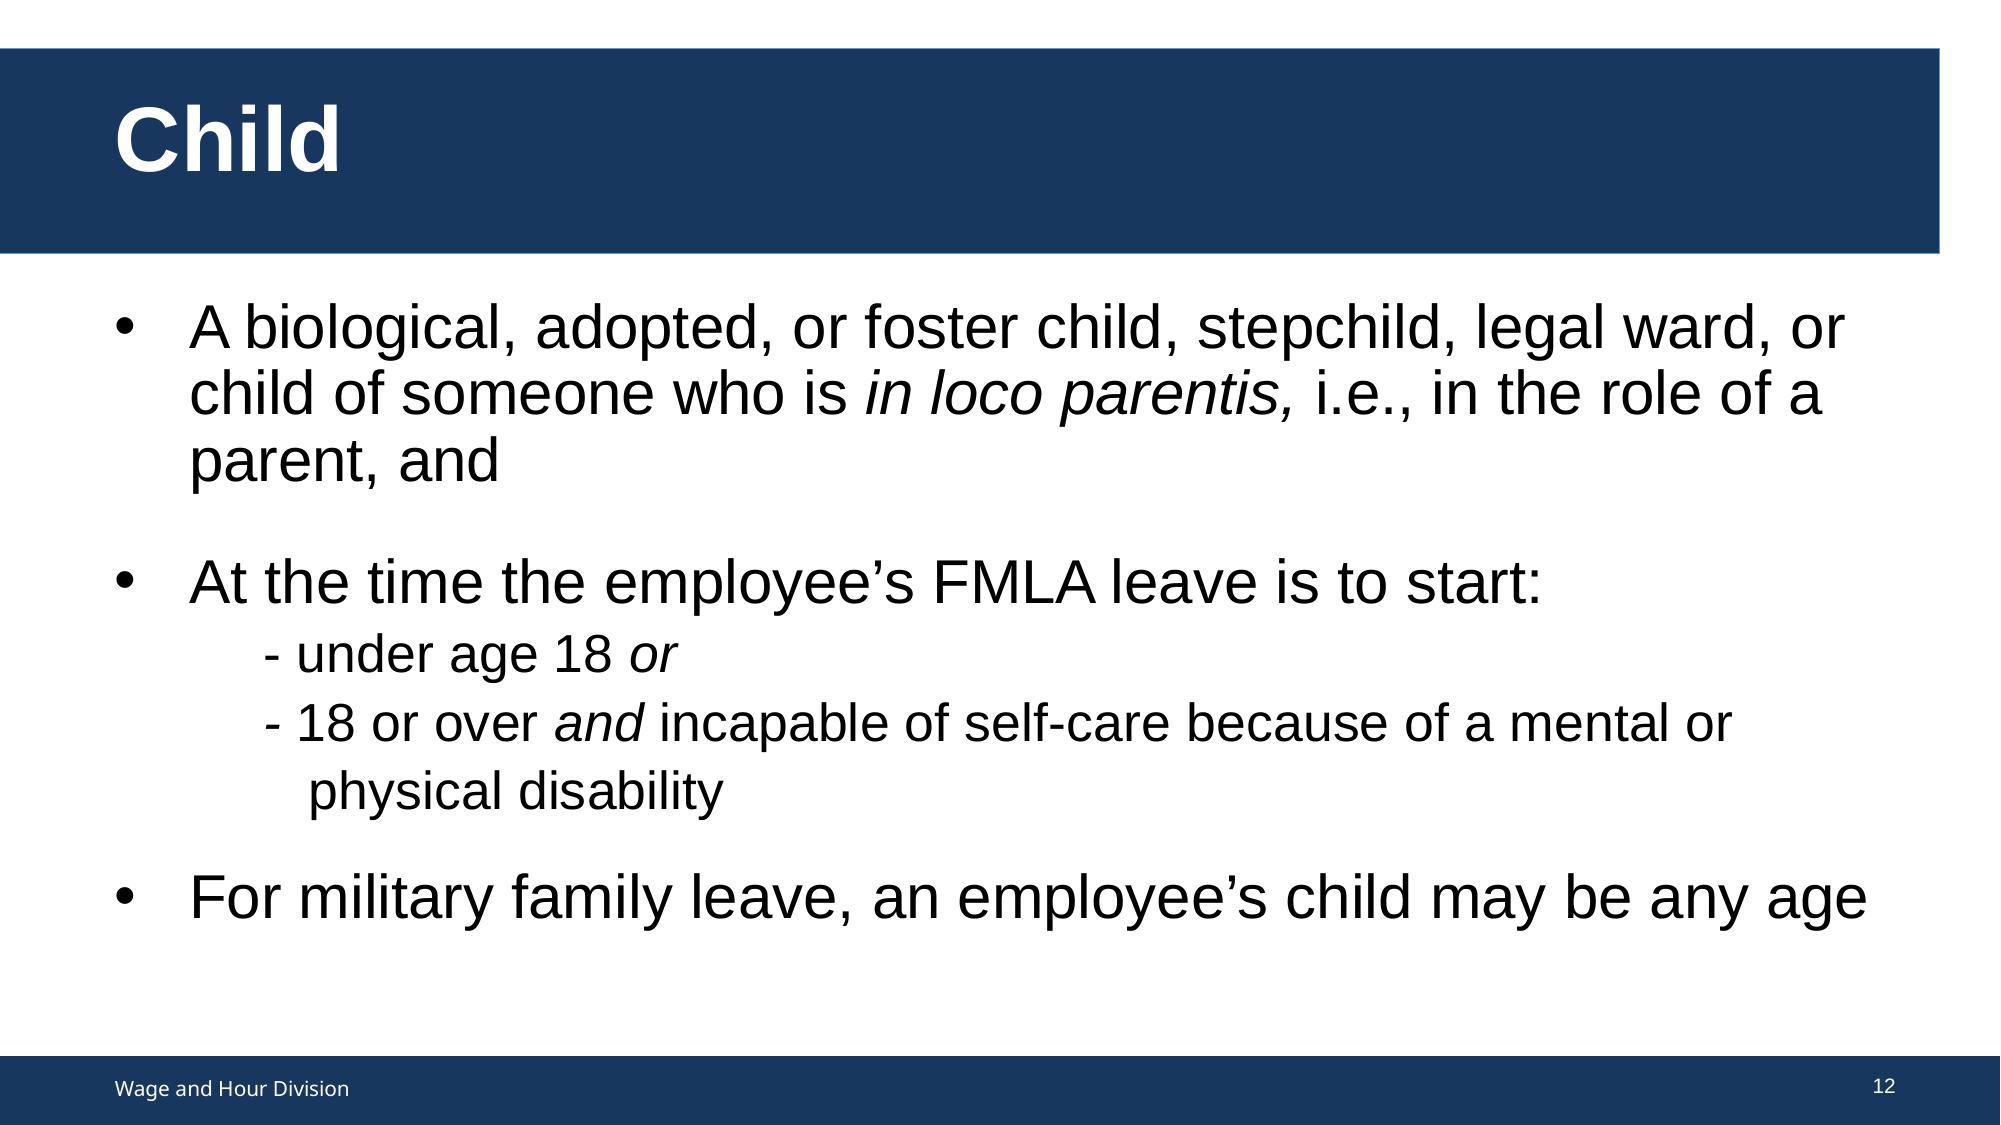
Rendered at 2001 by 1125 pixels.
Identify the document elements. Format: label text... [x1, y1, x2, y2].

list A biological, adopted, or foster child, stepchild, legal ward, or child of someone who is in loco parentis, i.e., in the role of a parent, and At the time the employee’s FMLA leave is to start: - under age 18 or - 18 or over and incapable of self-care because of a mental or physical disability For military family leave, an employee’s child may be any age [99, 287, 1900, 1000]
title Child [99, 48, 2000, 236]
